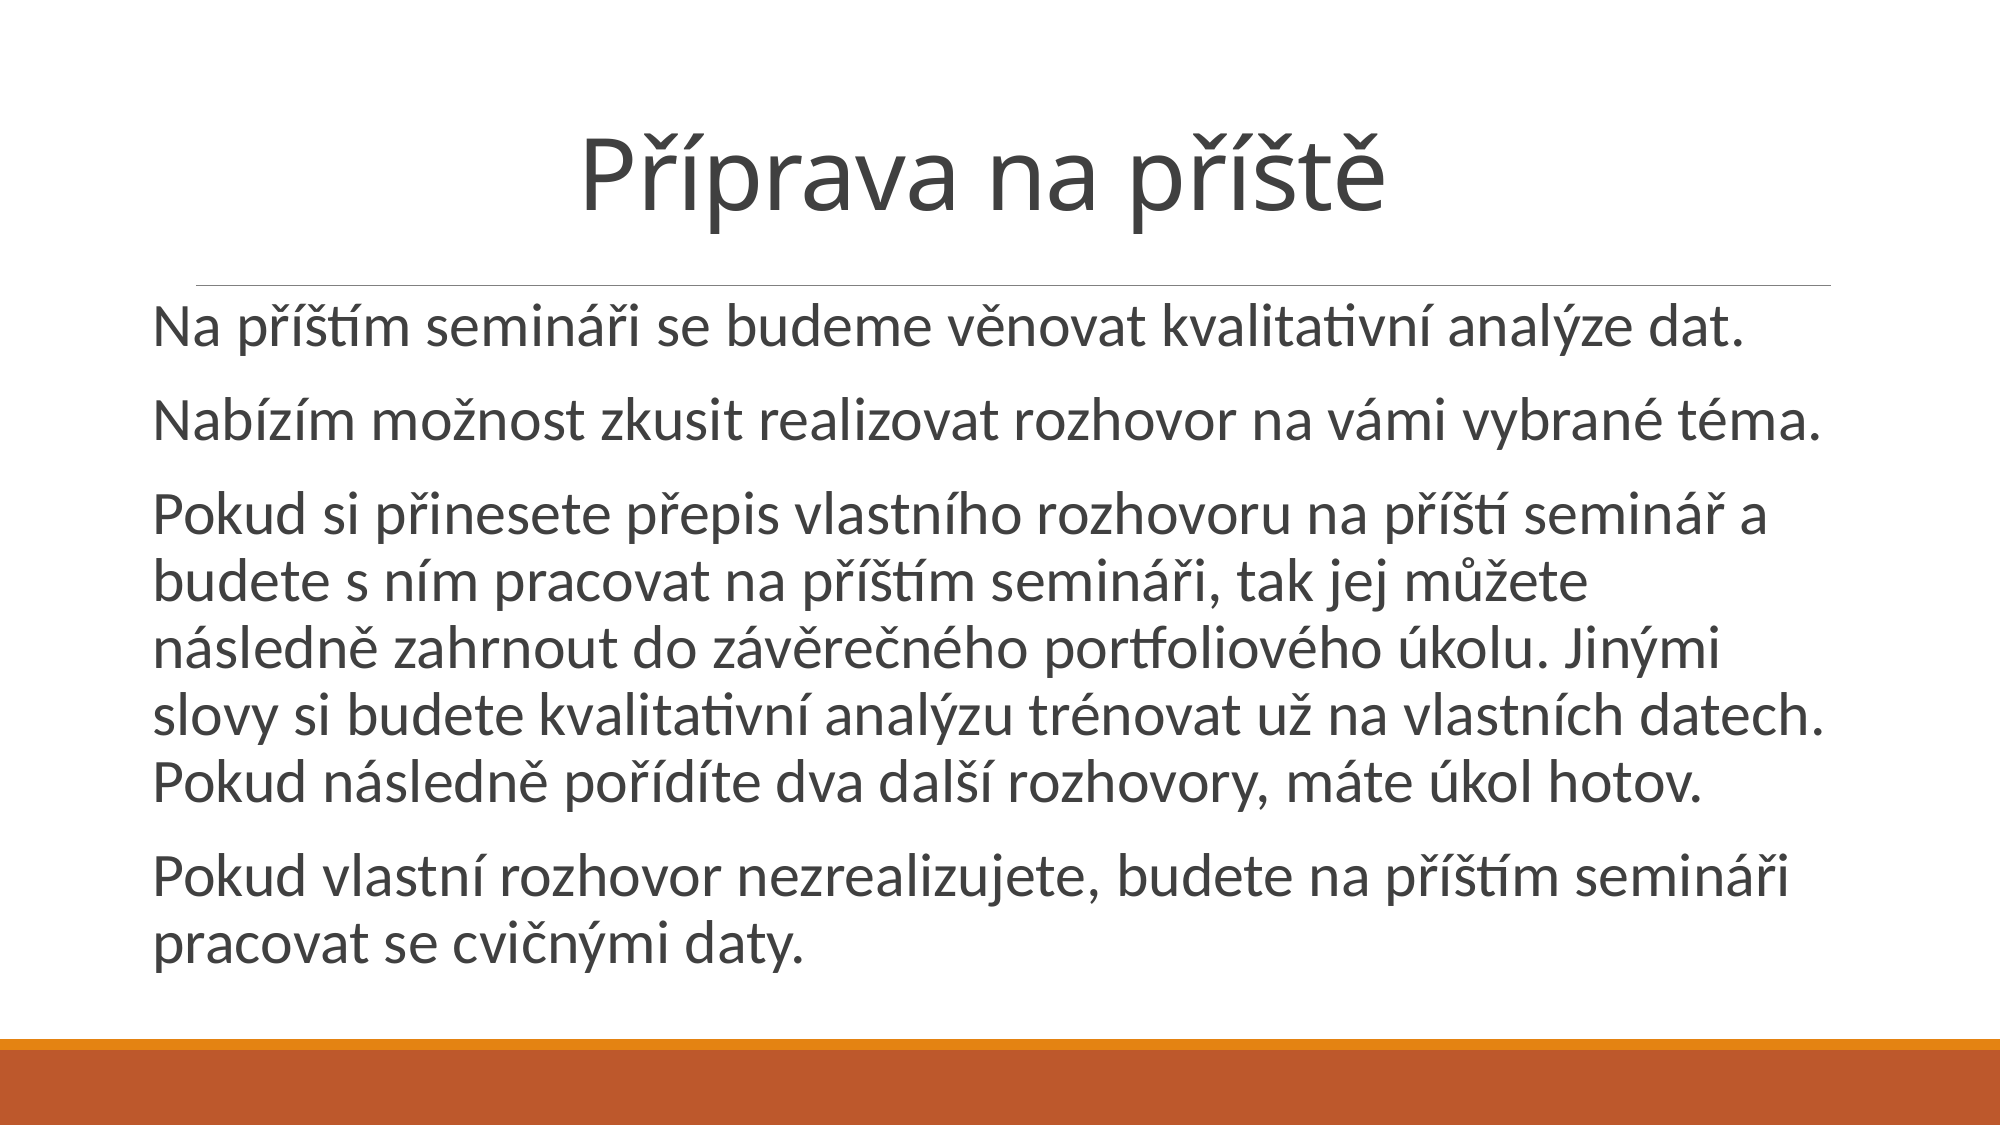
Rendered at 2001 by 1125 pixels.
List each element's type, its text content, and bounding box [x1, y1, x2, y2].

title Příprava na příště [158, 114, 1809, 239]
list Na příštím semináři se budeme věnovat kvalitativní analýze dat. Nabízím možnost zkusit realizovat rozhovor na vámi vybrané téma. Pokud si přinesete přepis vlastního rozhovoru na příští seminář a budete s ním pracovat na příštím semináři, tak jej můžete následně zahrnout do závěrečného portfoliového úkolu. Jinými slovy si budete kvalitativní analýzu trénovat už na vlastních datech. Pokud následně pořídíte dva další rozhovory, máte úkol hotov. Pokud vlastní rozhovor nezrealizujete, budete na příštím semináři pracovat se cvičnými daty. [137, 285, 1830, 1031]
